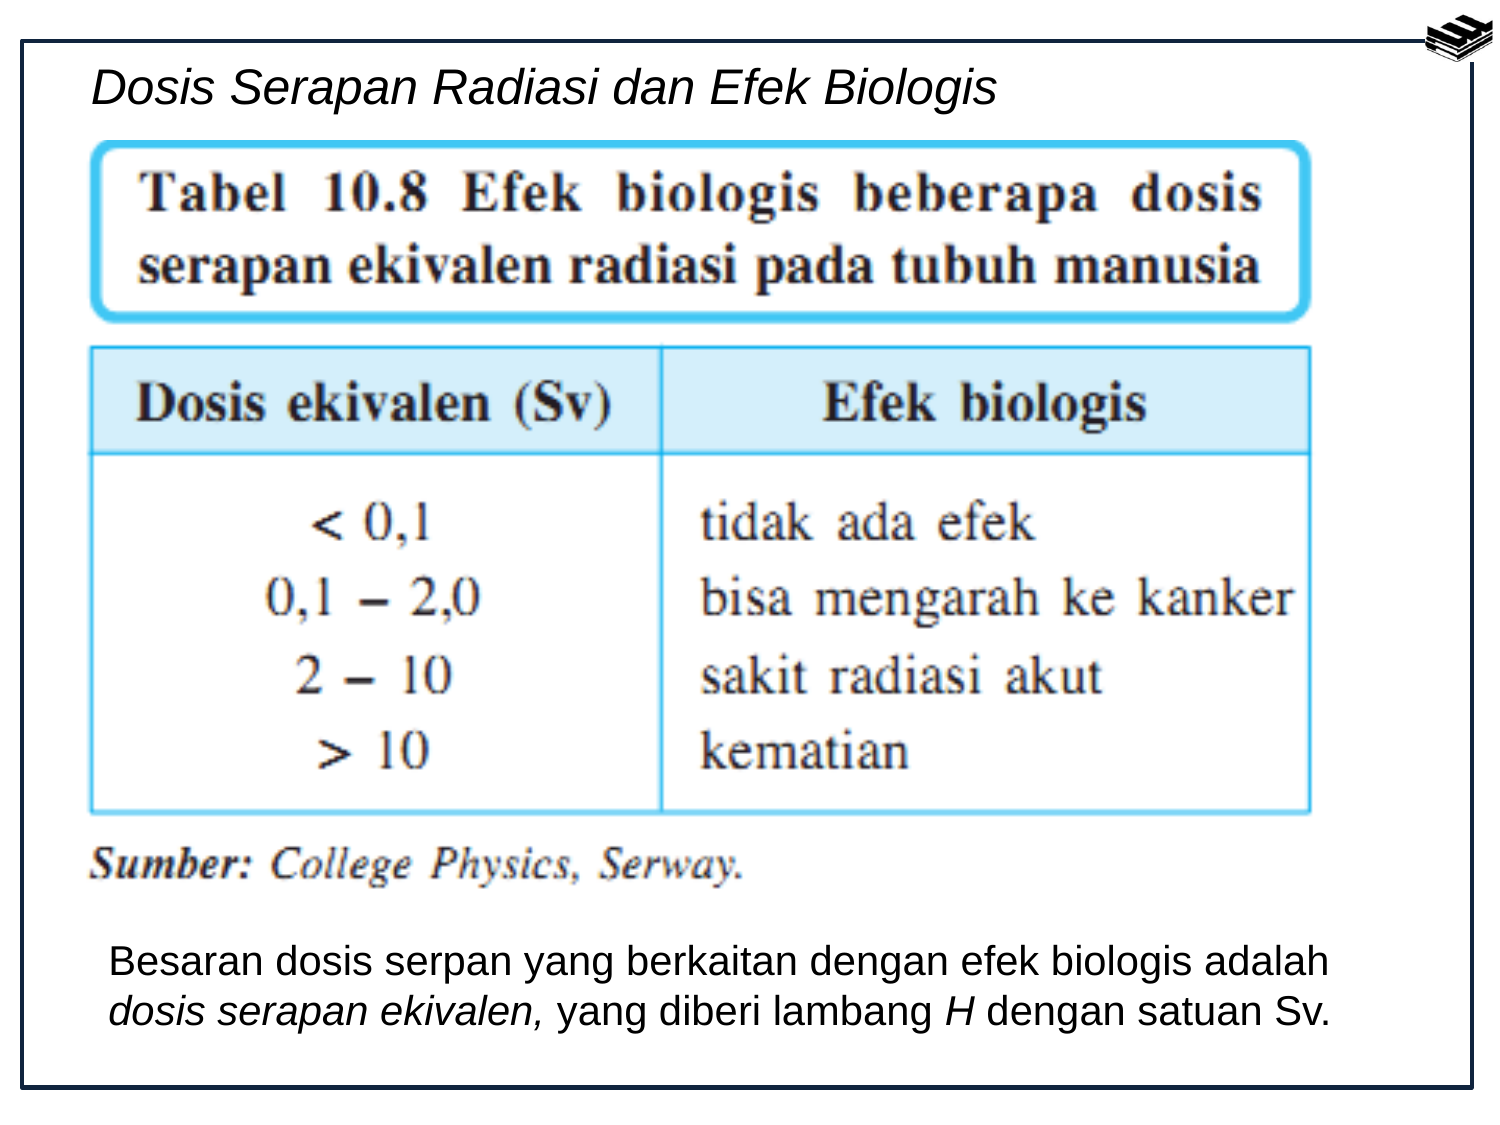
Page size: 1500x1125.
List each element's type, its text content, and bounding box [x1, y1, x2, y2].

text_box Besaran dosis serpan yang berkaitan dengan efek biologis adalah dosis serapan ekivalen, yang diberi lambang H dengan satuan Sv. [93, 926, 1371, 1042]
picture [81, 140, 1325, 895]
text_box Dosis Serapan Radiasi dan Efek Biologis [76, 46, 1424, 129]
picture [1425, 11, 1493, 62]
